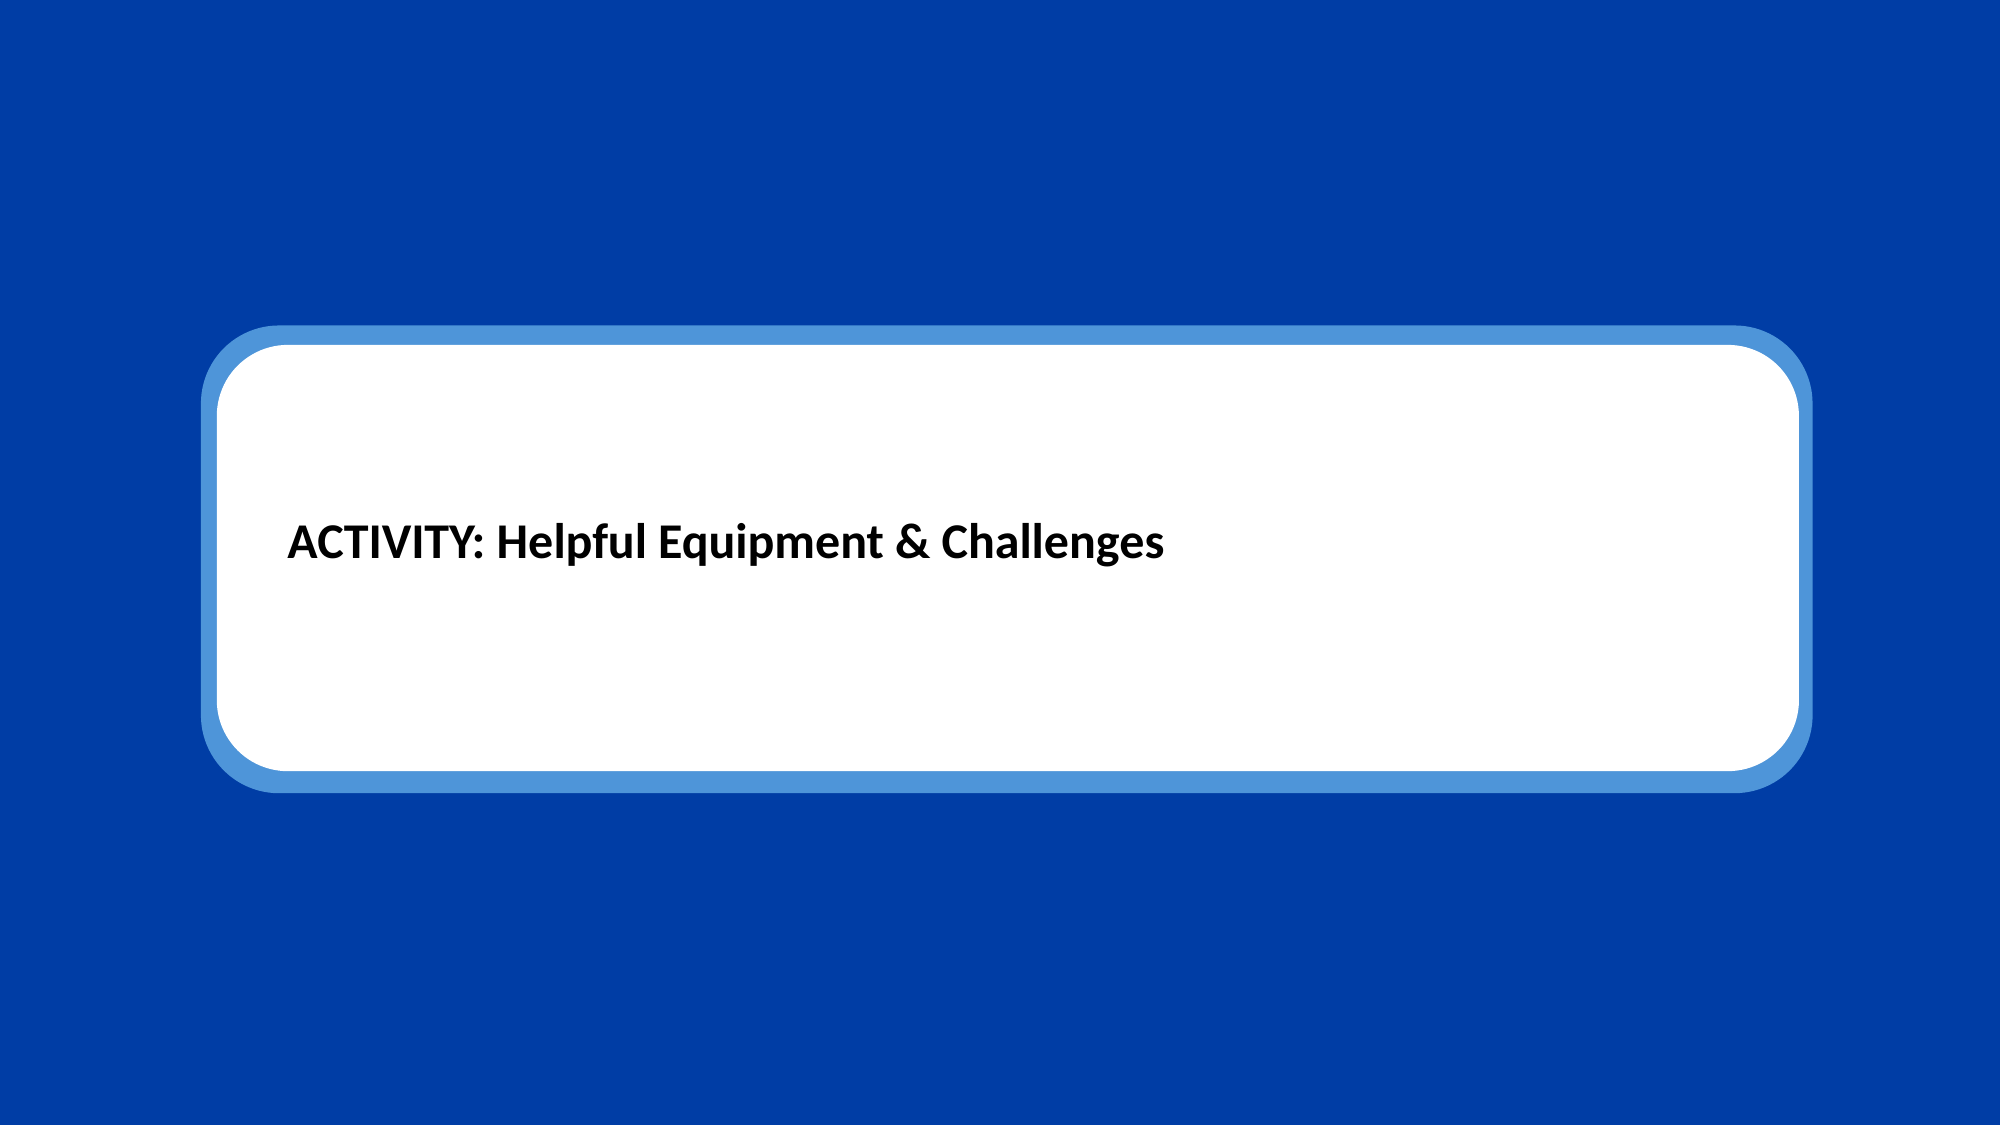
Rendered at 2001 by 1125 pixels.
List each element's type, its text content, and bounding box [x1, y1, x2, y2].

text_box [215, 343, 1801, 773]
title ACTIVITY: Helpful Equipment & Challenges [272, 508, 1728, 617]
text_box [199, 323, 1815, 795]
